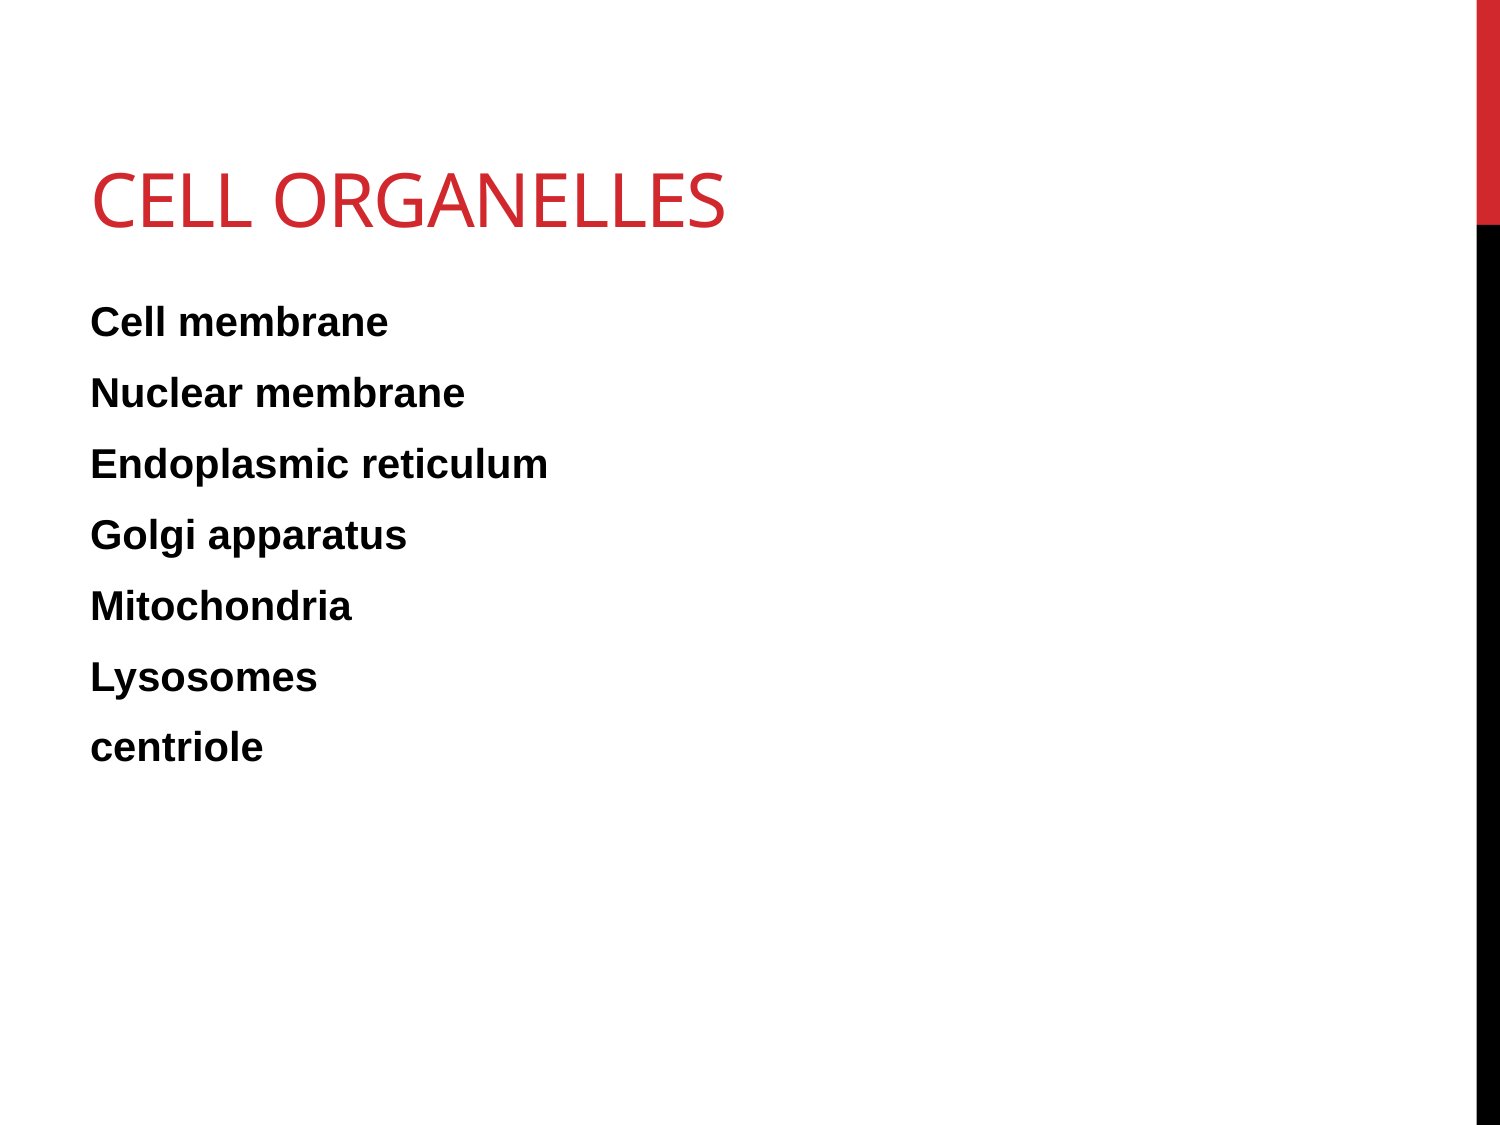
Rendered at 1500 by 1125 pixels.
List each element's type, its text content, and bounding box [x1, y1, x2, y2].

title Cell organelles [75, 25, 1025, 250]
list Cell membrane Nuclear membrane Endoplasmic reticulum Golgi apparatus Mitochondria Lysosomes centriole [75, 287, 1325, 1005]
